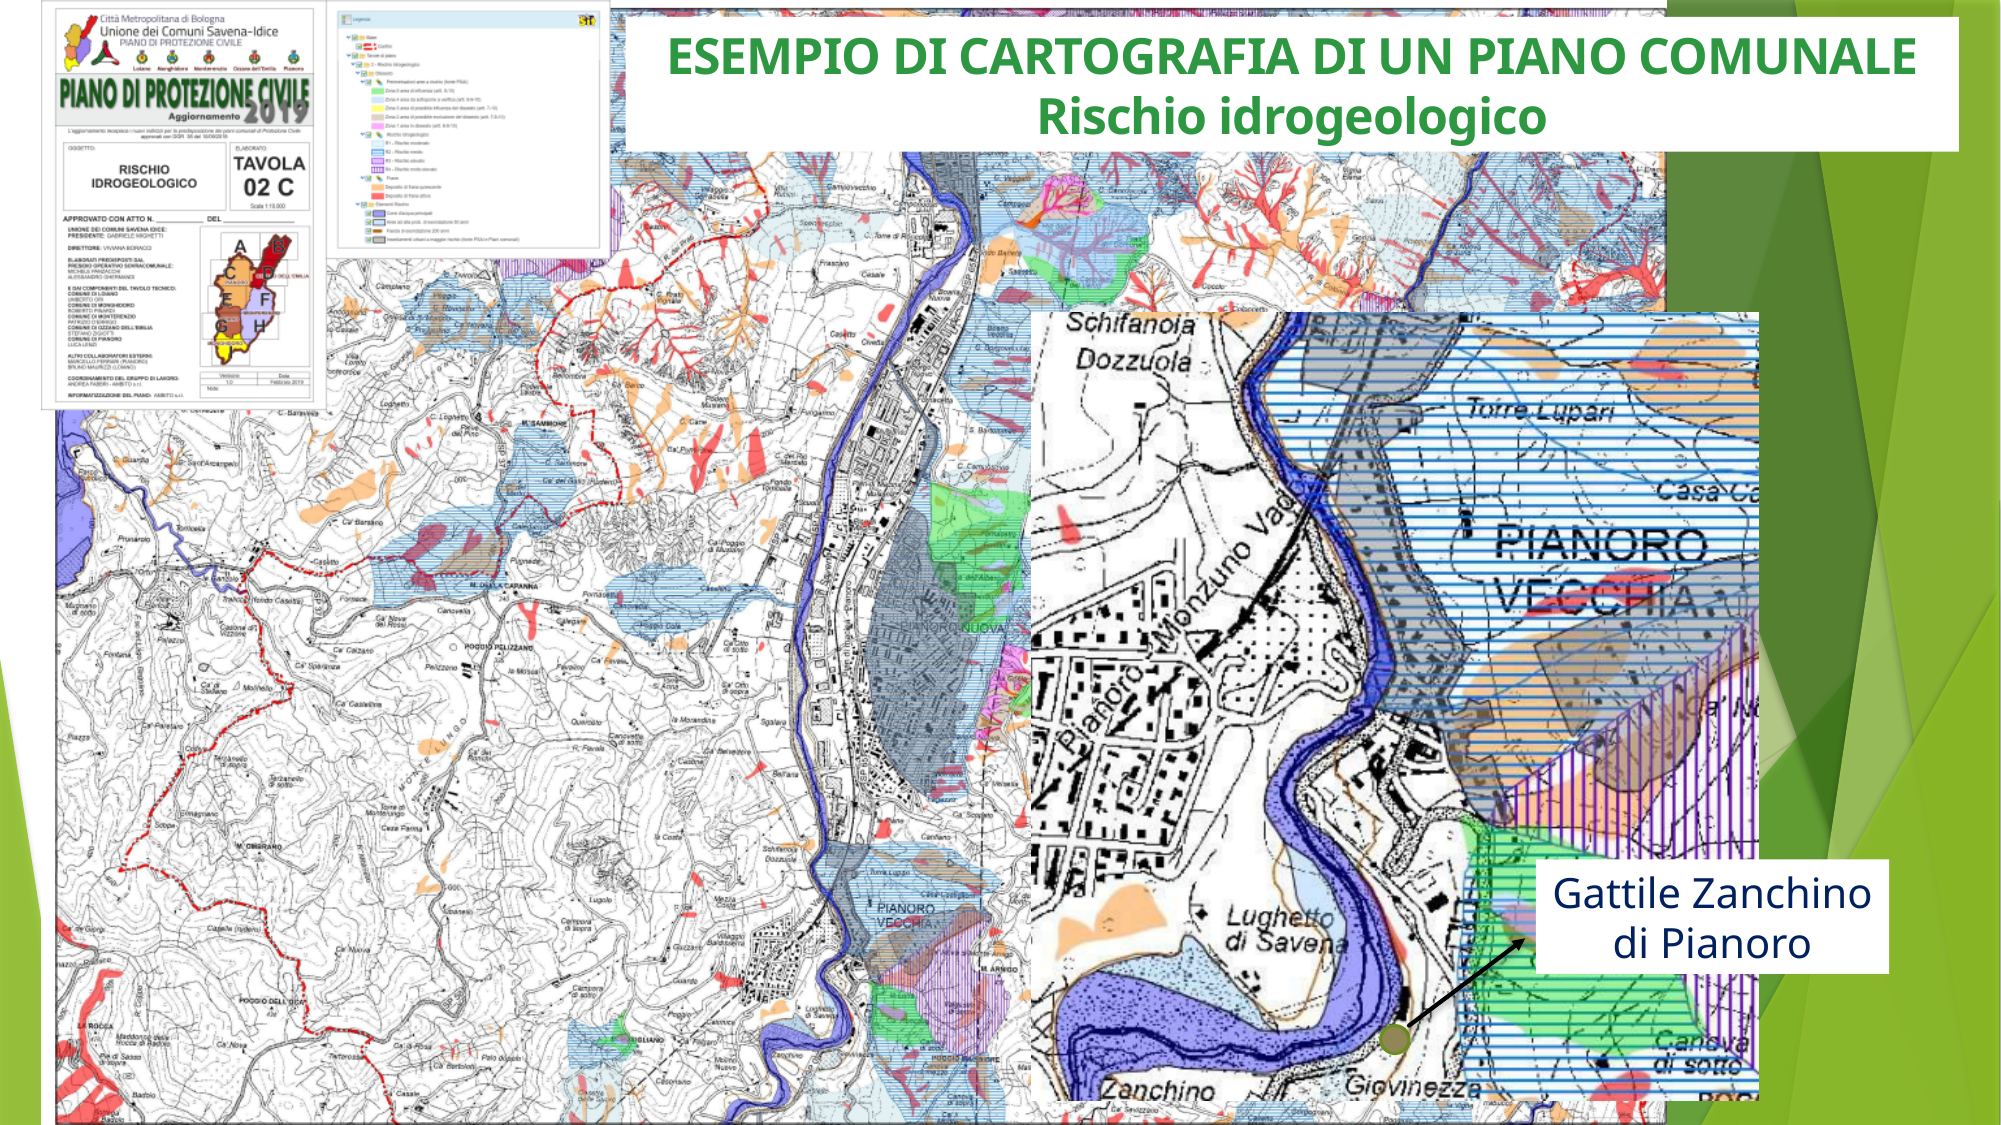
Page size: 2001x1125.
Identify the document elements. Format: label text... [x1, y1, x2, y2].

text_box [1408, 937, 1526, 1027]
text_box ESEMPIO DI CARTOGRAFIA DI UN PIANO COMUNALE Rischio idrogeologico [1675, 16, 1959, 152]
picture [40, 0, 1759, 1125]
text_box Gattile Zanchino di Pianoro [1764, 859, 1890, 974]
